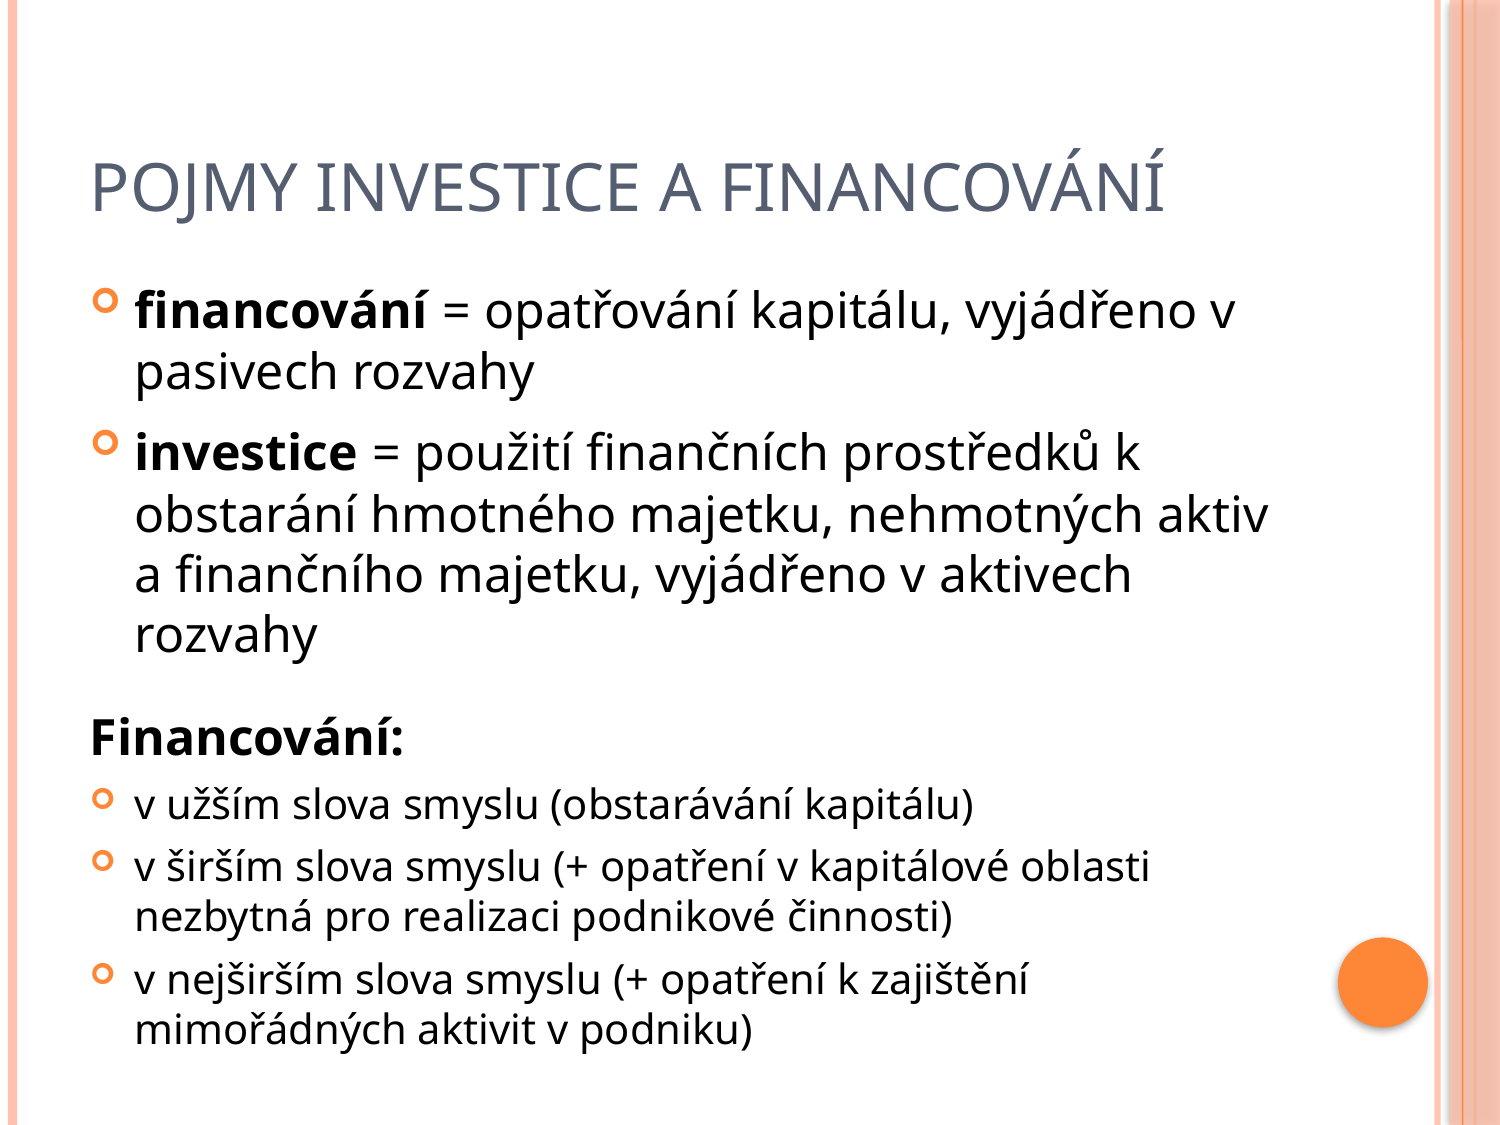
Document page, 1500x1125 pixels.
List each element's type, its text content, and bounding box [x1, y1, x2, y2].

title Pojmy investice a financování [75, 45, 1300, 233]
list financování = opatřování kapitálu, vyjádřeno v pasivech rozvahy investice = použití finančních prostředků k obstarání hmotného majetku, nehmotných aktiv a finančního majetku, vyjádřeno v aktivech rozvahy Financování: v užším slova smyslu (obstarávání kapitálu) v širším slova smyslu (+ opatření v kapitálové oblasti nezbytná pro realizaci podnikové činnosti) v nejširším slova smyslu (+ opatření k zajištění mimořádných aktivit v podniku) [75, 262, 1300, 1062]
